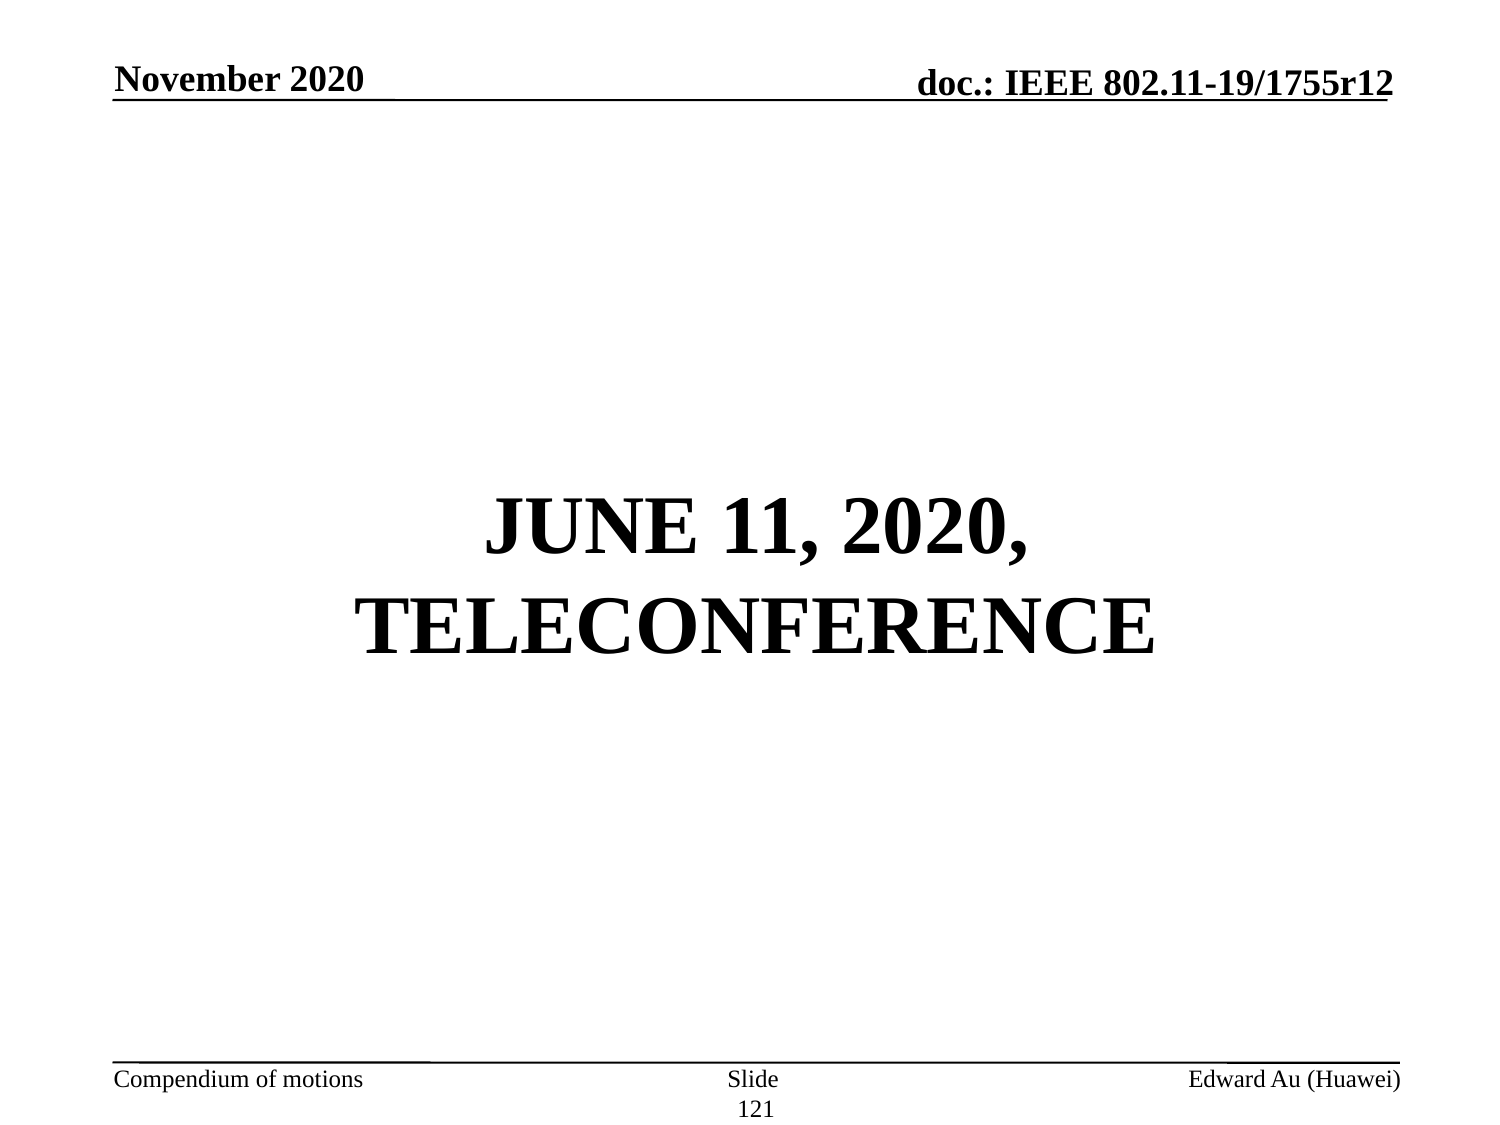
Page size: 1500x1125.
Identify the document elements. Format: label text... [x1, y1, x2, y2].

footer Edward Au (Huawei) [878, 1061, 1402, 1093]
title JUNE 11, 2020, TELECONFERENCE [118, 462, 1394, 638]
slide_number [114, 54, 423, 100]
slide_number Slide 121 [712, 1061, 800, 1123]
